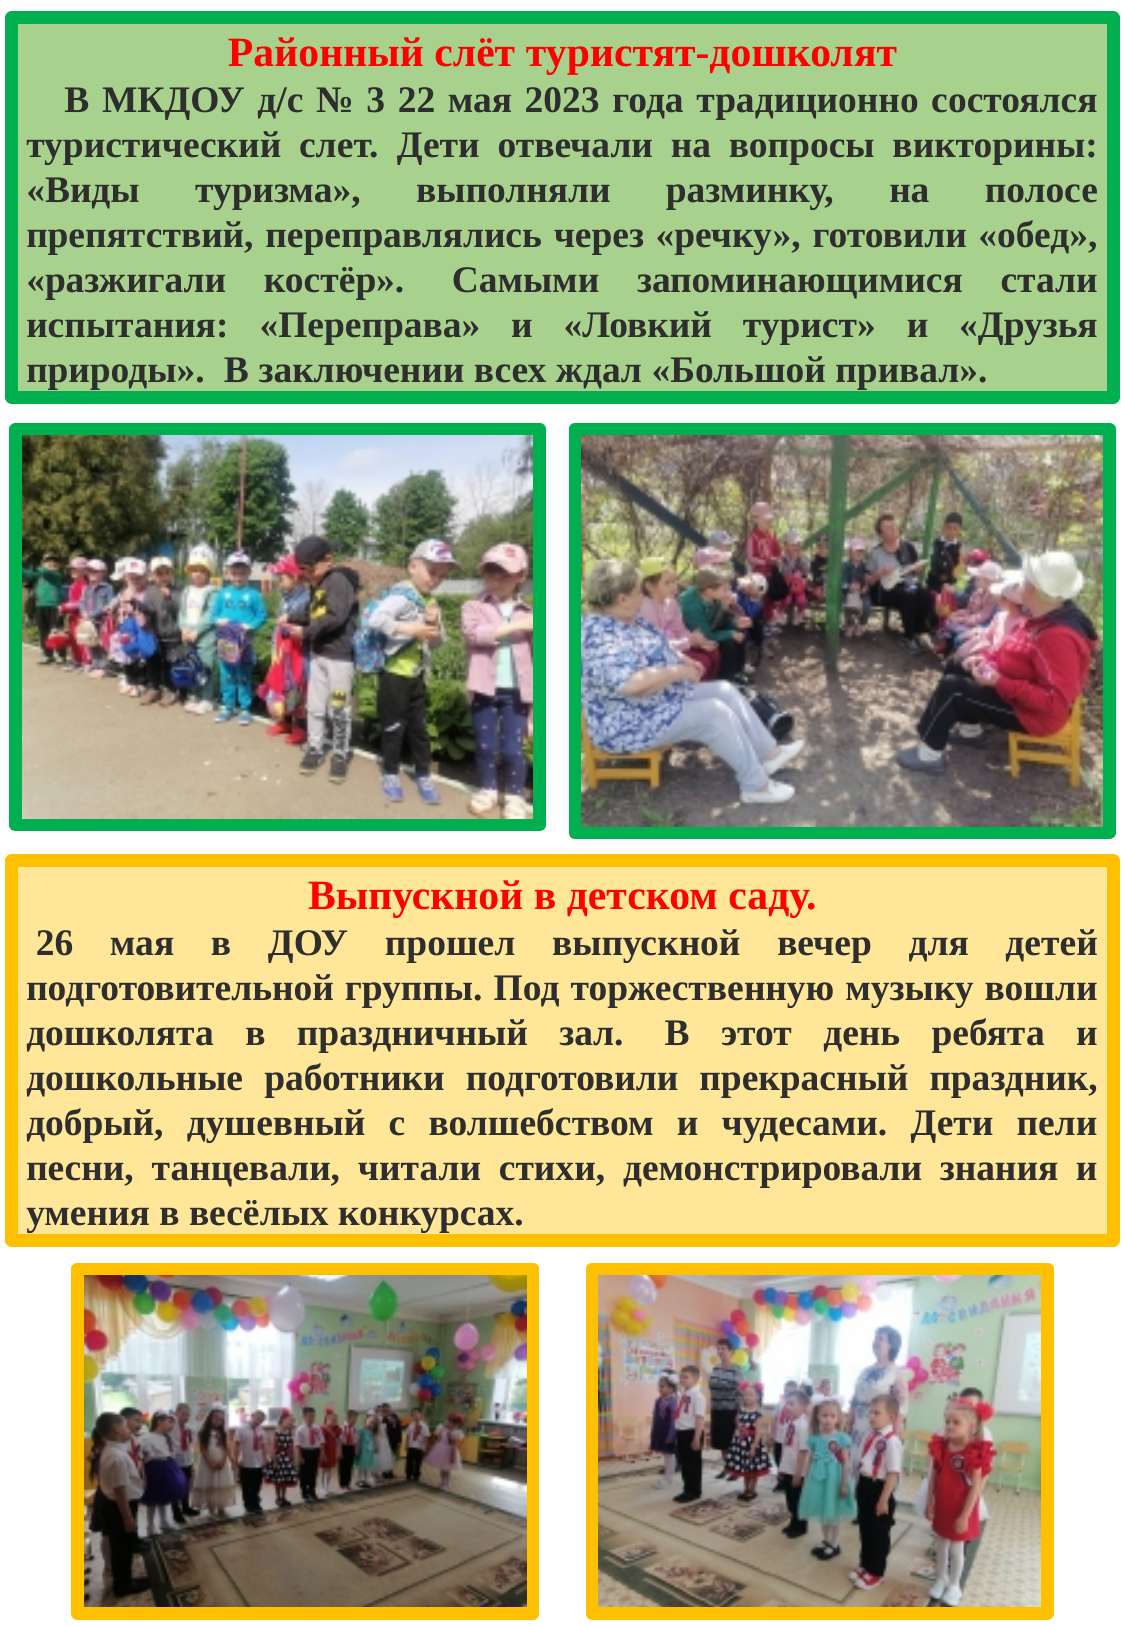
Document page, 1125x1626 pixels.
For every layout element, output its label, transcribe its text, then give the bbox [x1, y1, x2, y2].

text_box Районный слёт туристят-дошколят В МКДОУ д/с № 3 22 мая 2023 года традиционно состоялся туристический слет. Дети отвечали на вопросы викторины: «Виды туризма», выполняли разминку, на полосе препятствий, переправлялись через «речку», готовили «обед», «разжигали костёр». Самыми запоминающимися стали испытания: «Переправа» и «Ловкий турист» и «Друзья природы». В заключении всех ждал «Большой привал». [11, 17, 1114, 398]
picture [83, 1275, 527, 1608]
picture [581, 435, 1104, 827]
picture [598, 1274, 1042, 1608]
text_box Выпускной в детском саду. 26 мая в ДОУ прошел выпускной вечер для детей подготовительной группы. Под торжественную музыку вошли дошколята в праздничный зал. В этот день ребята и дошкольные работники подготовили прекрасный праздник, добрый, душевный с волшебством и чудесами. Дети пели песни, танцевали, читали стихи, демонстрировали знания и умения в весёлых конкурсах. [11, 860, 1114, 1241]
picture [21, 435, 534, 819]
